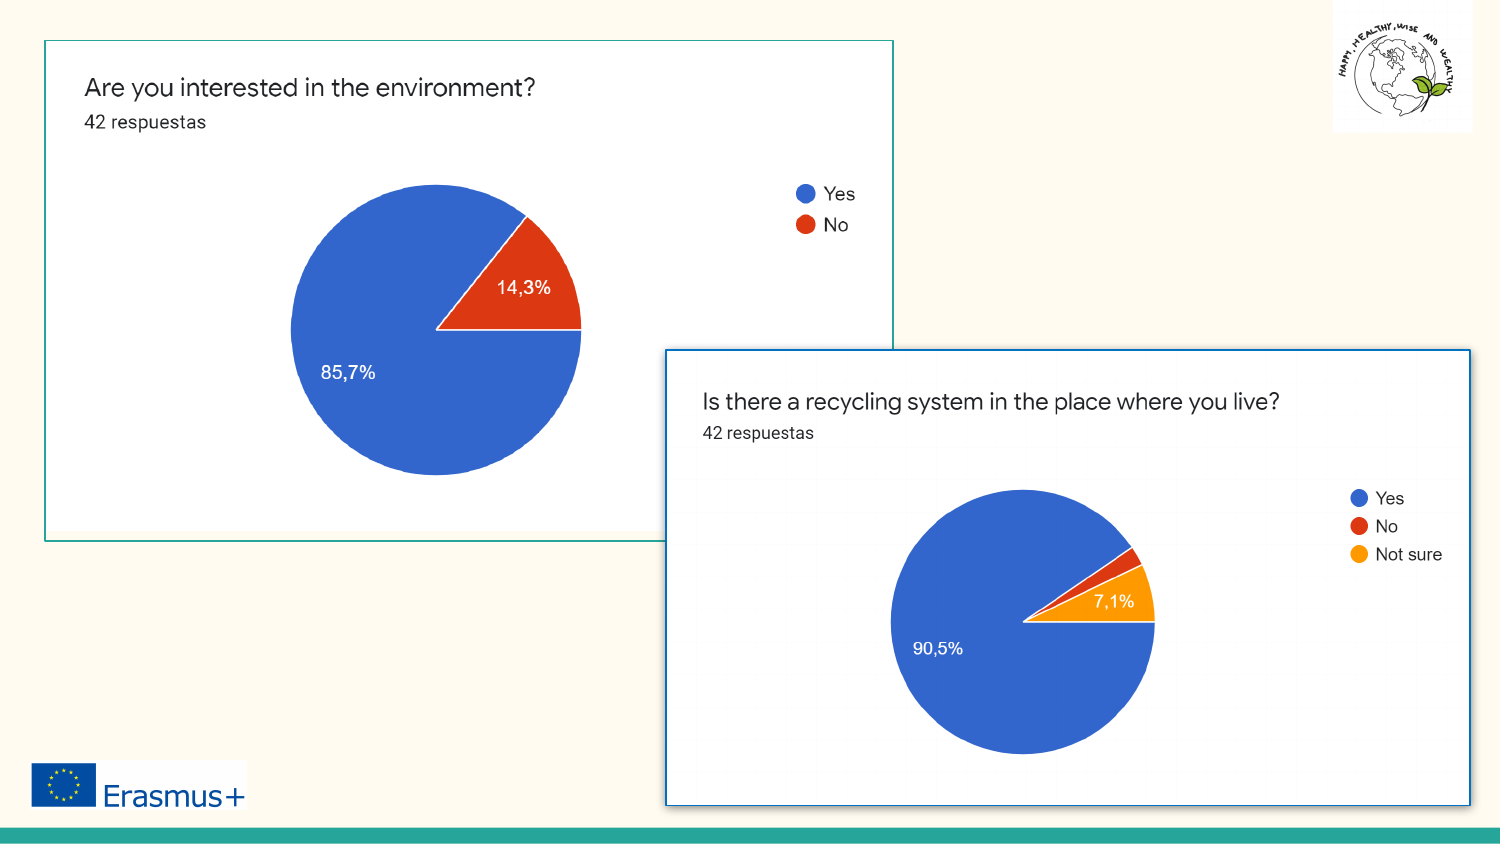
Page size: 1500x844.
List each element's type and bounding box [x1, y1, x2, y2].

picture [45, 41, 1470, 806]
picture [30, 760, 247, 810]
picture [1333, 0, 1474, 134]
